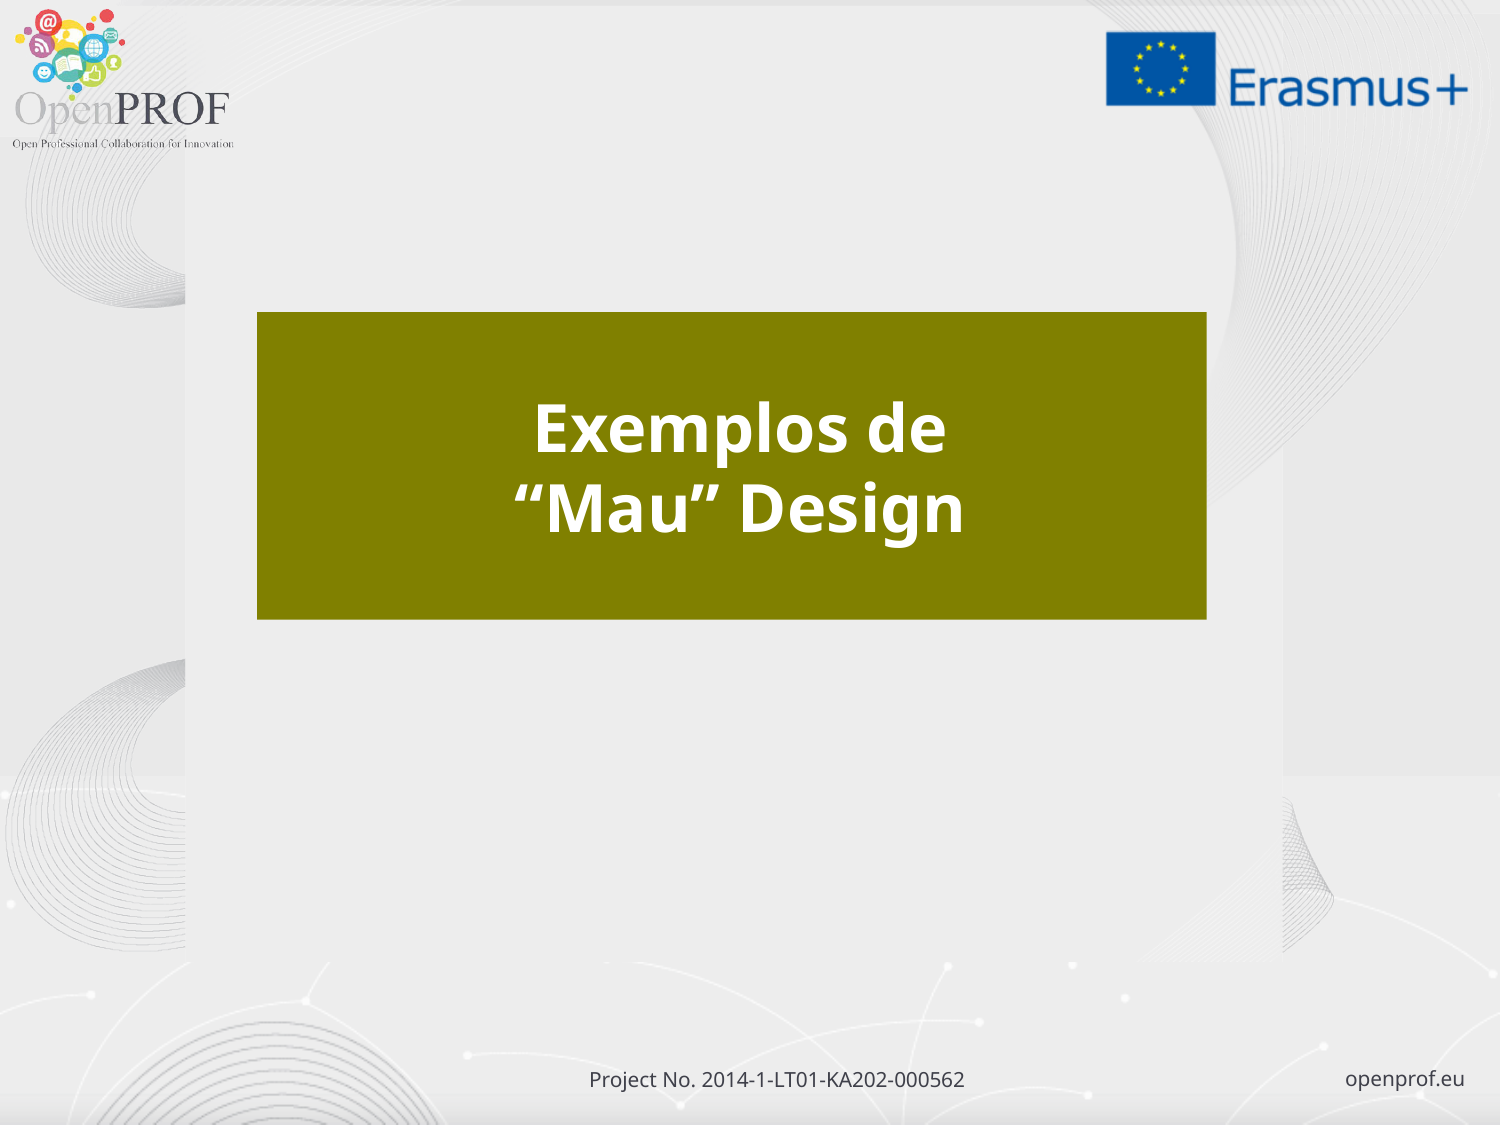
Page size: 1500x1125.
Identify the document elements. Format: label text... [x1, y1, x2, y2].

picture [0, 0, 1500, 1125]
title Exemplos de “Mau” Design [257, 312, 1207, 620]
